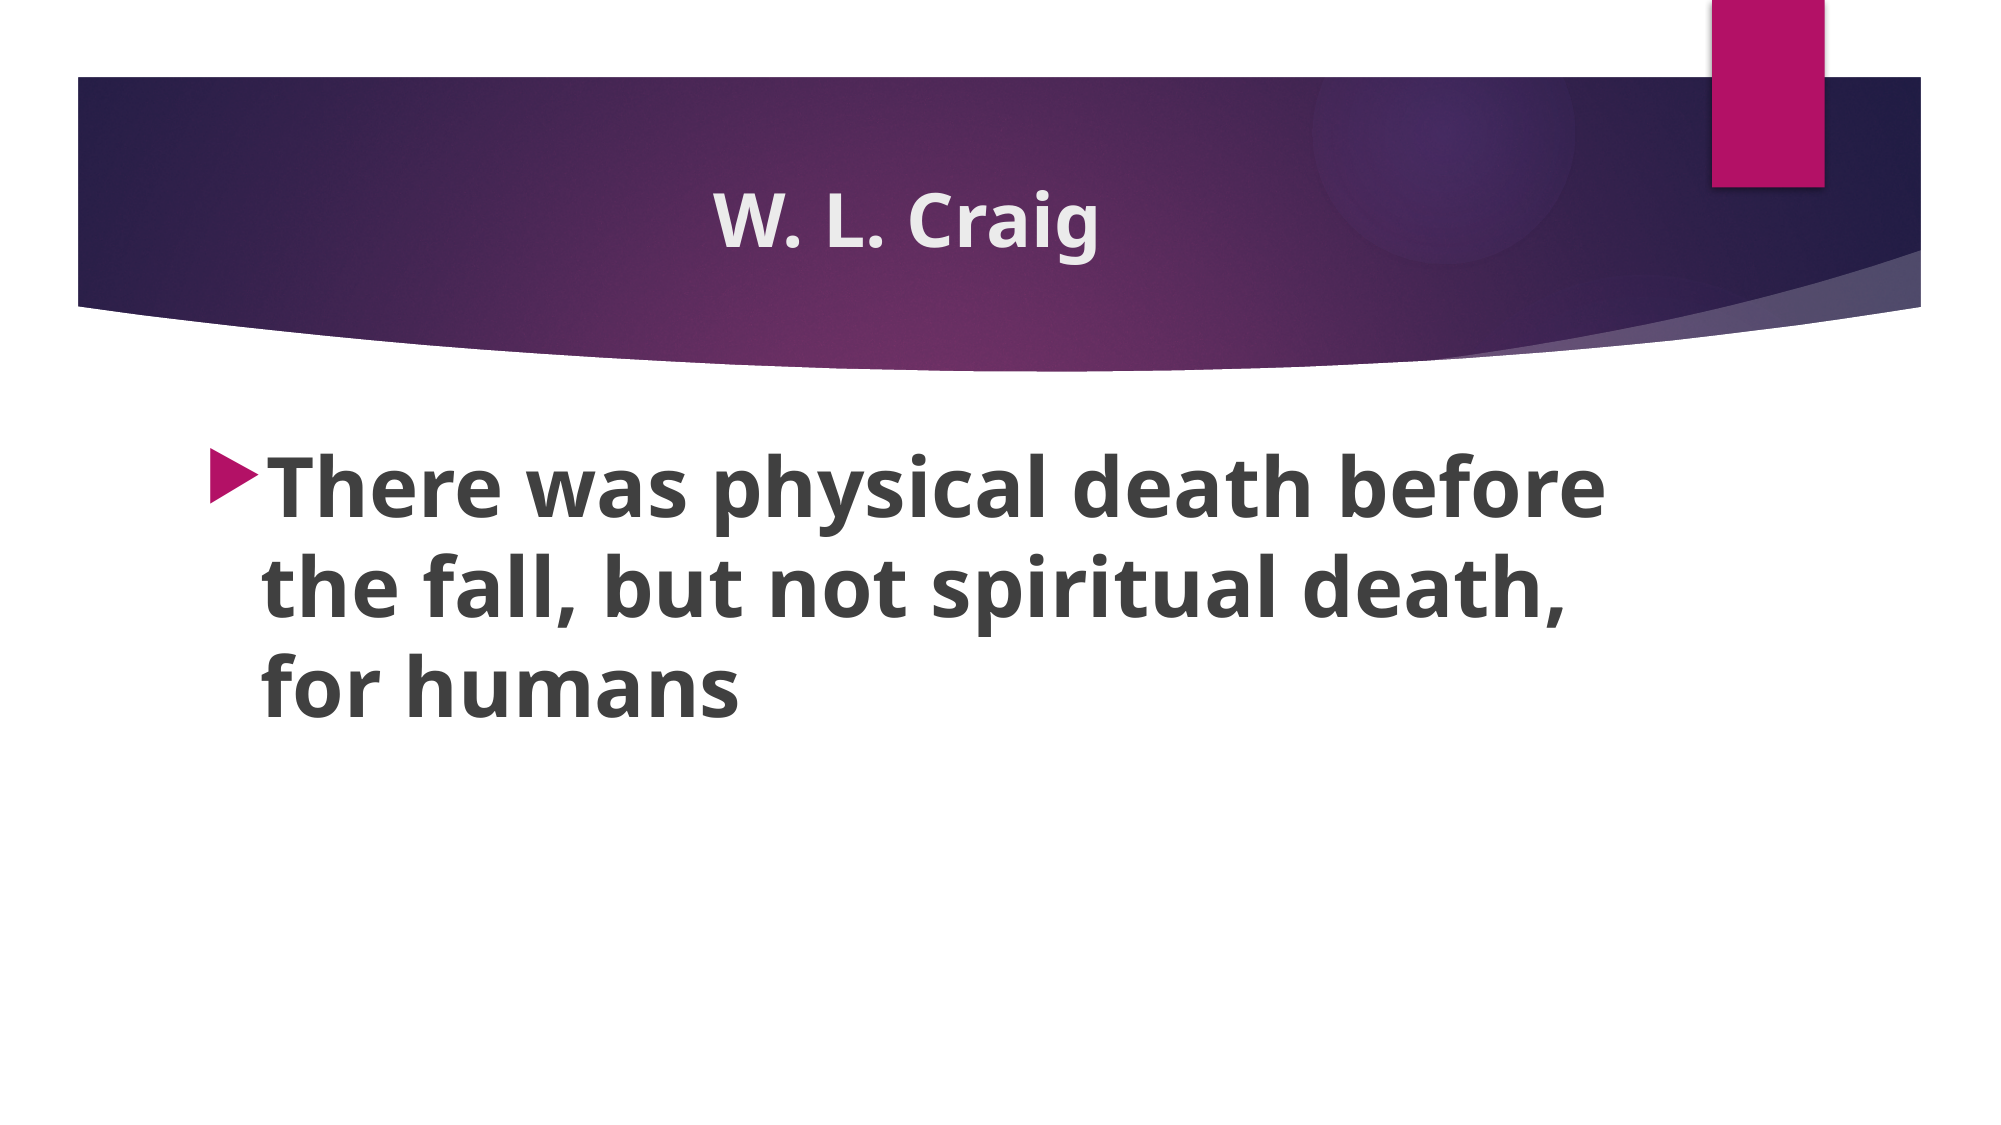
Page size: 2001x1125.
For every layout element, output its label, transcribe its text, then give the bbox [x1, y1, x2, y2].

title W. L. Craig [189, 159, 1627, 276]
list There was physical death before the fall, but not spiritual death, for humans [189, 427, 1638, 988]
